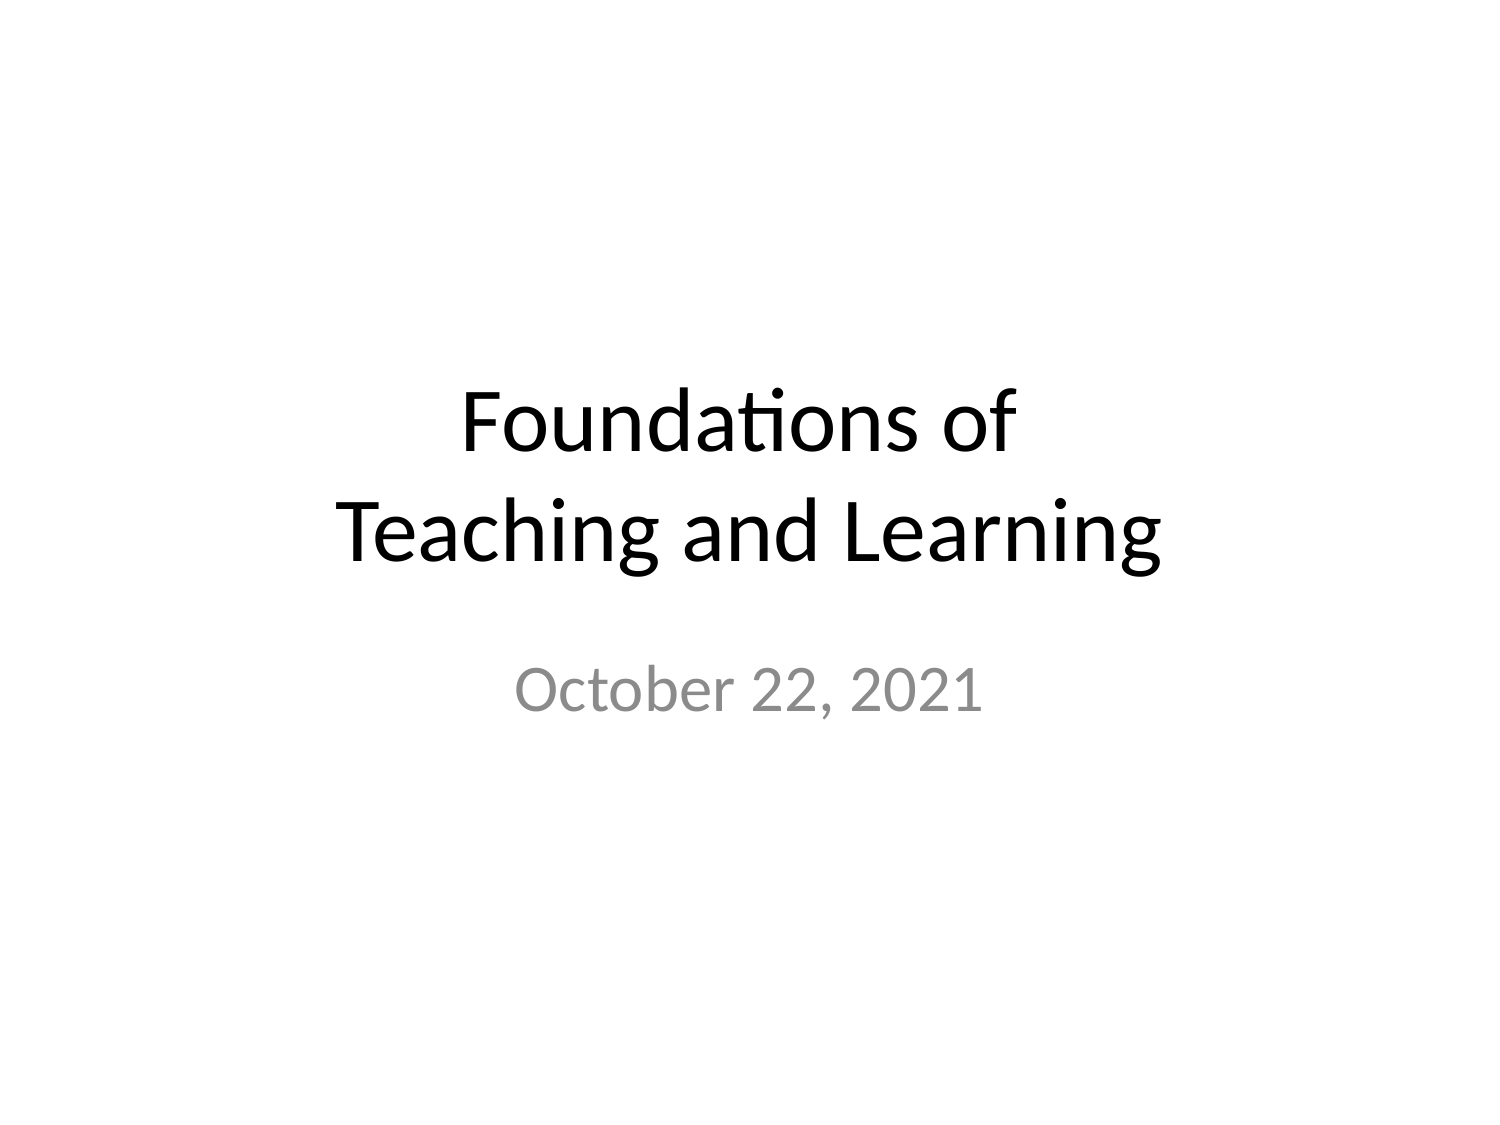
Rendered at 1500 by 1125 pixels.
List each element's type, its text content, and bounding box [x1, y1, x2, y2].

title Foundations of Teaching and Learning [112, 349, 1388, 591]
subtitle October 22, 2021 [225, 637, 1275, 925]
